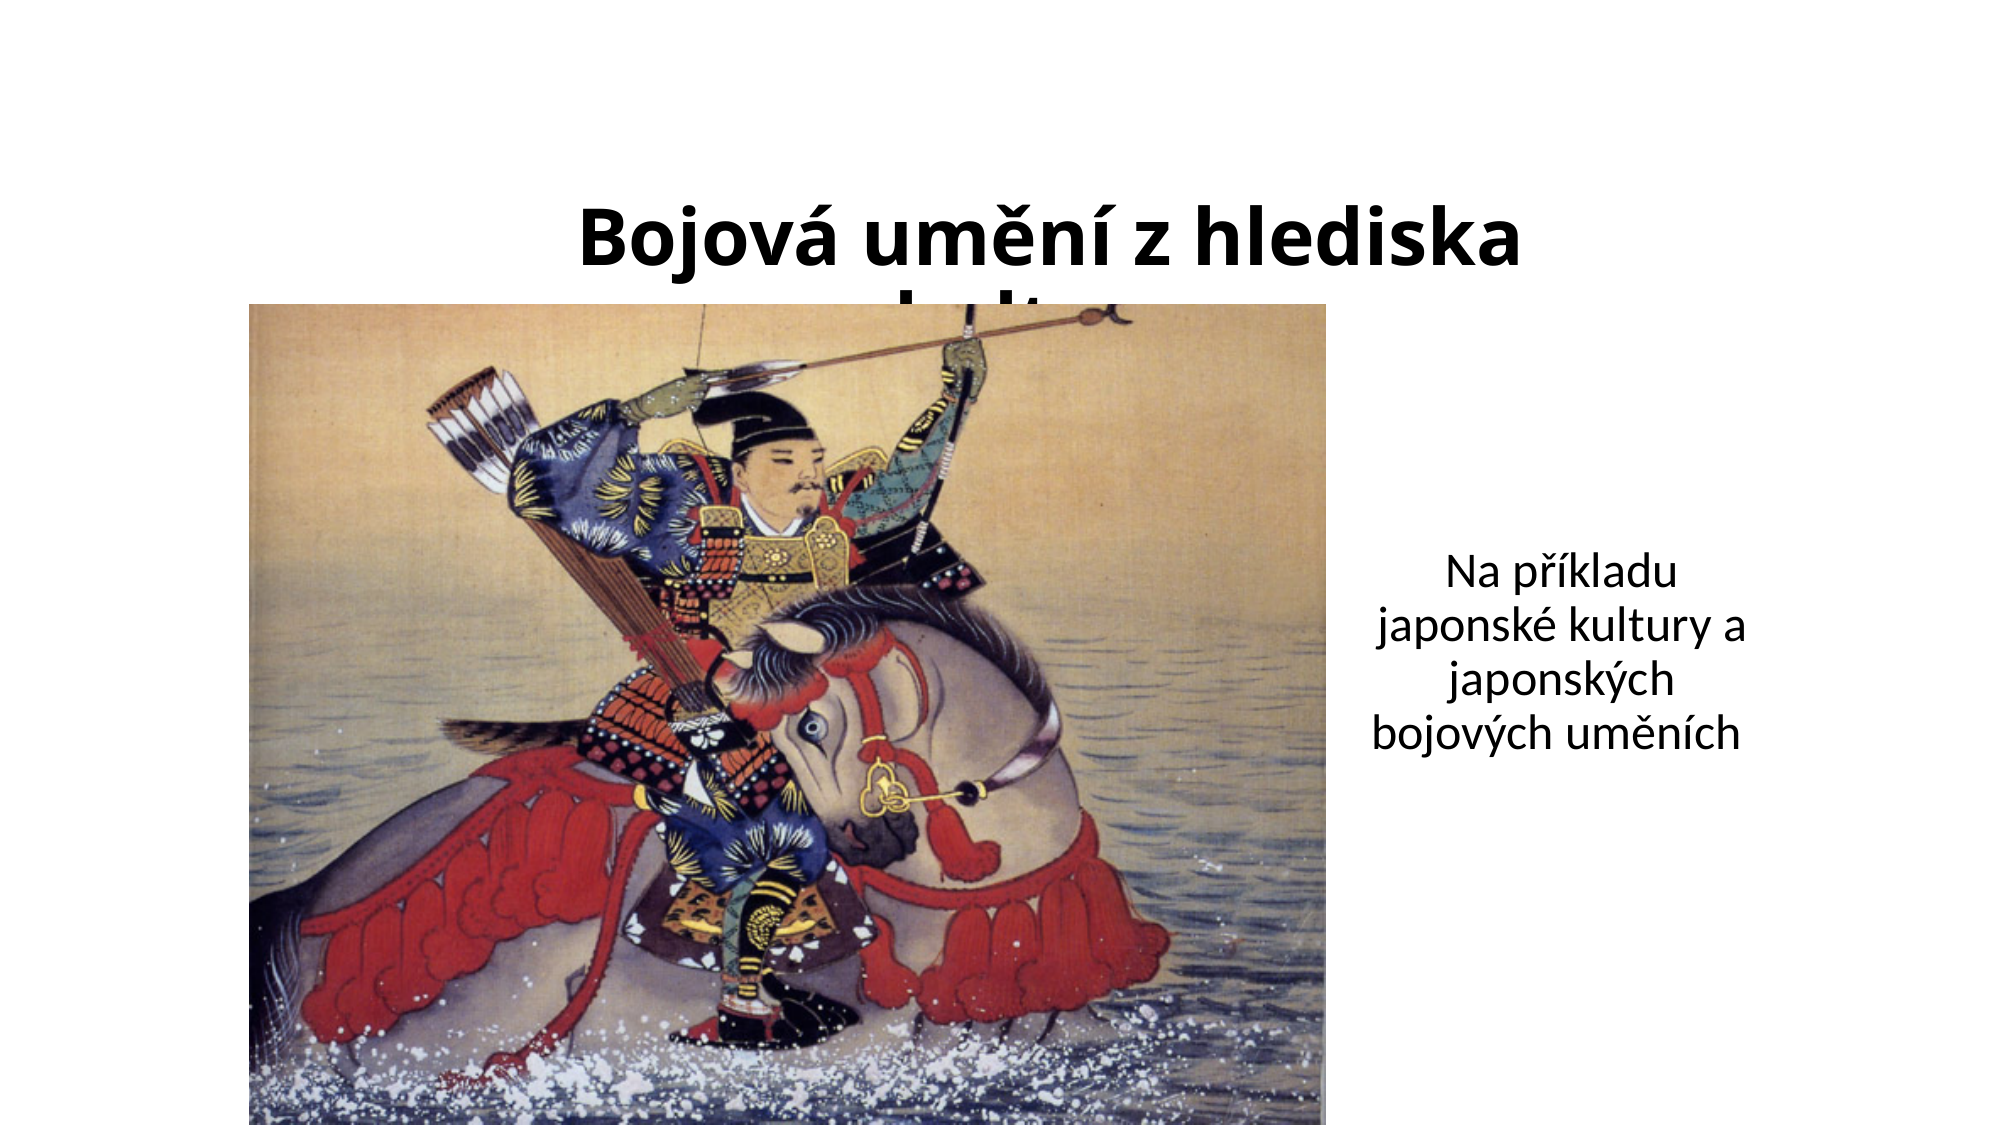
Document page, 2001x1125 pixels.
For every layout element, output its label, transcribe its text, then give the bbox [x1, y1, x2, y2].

title Bojová umění z hlediska kultury [412, 187, 1688, 375]
subtitle Na příkladu japonské kultury a japonských bojových uměních [1344, 536, 1780, 1062]
picture [249, 304, 1326, 1125]
